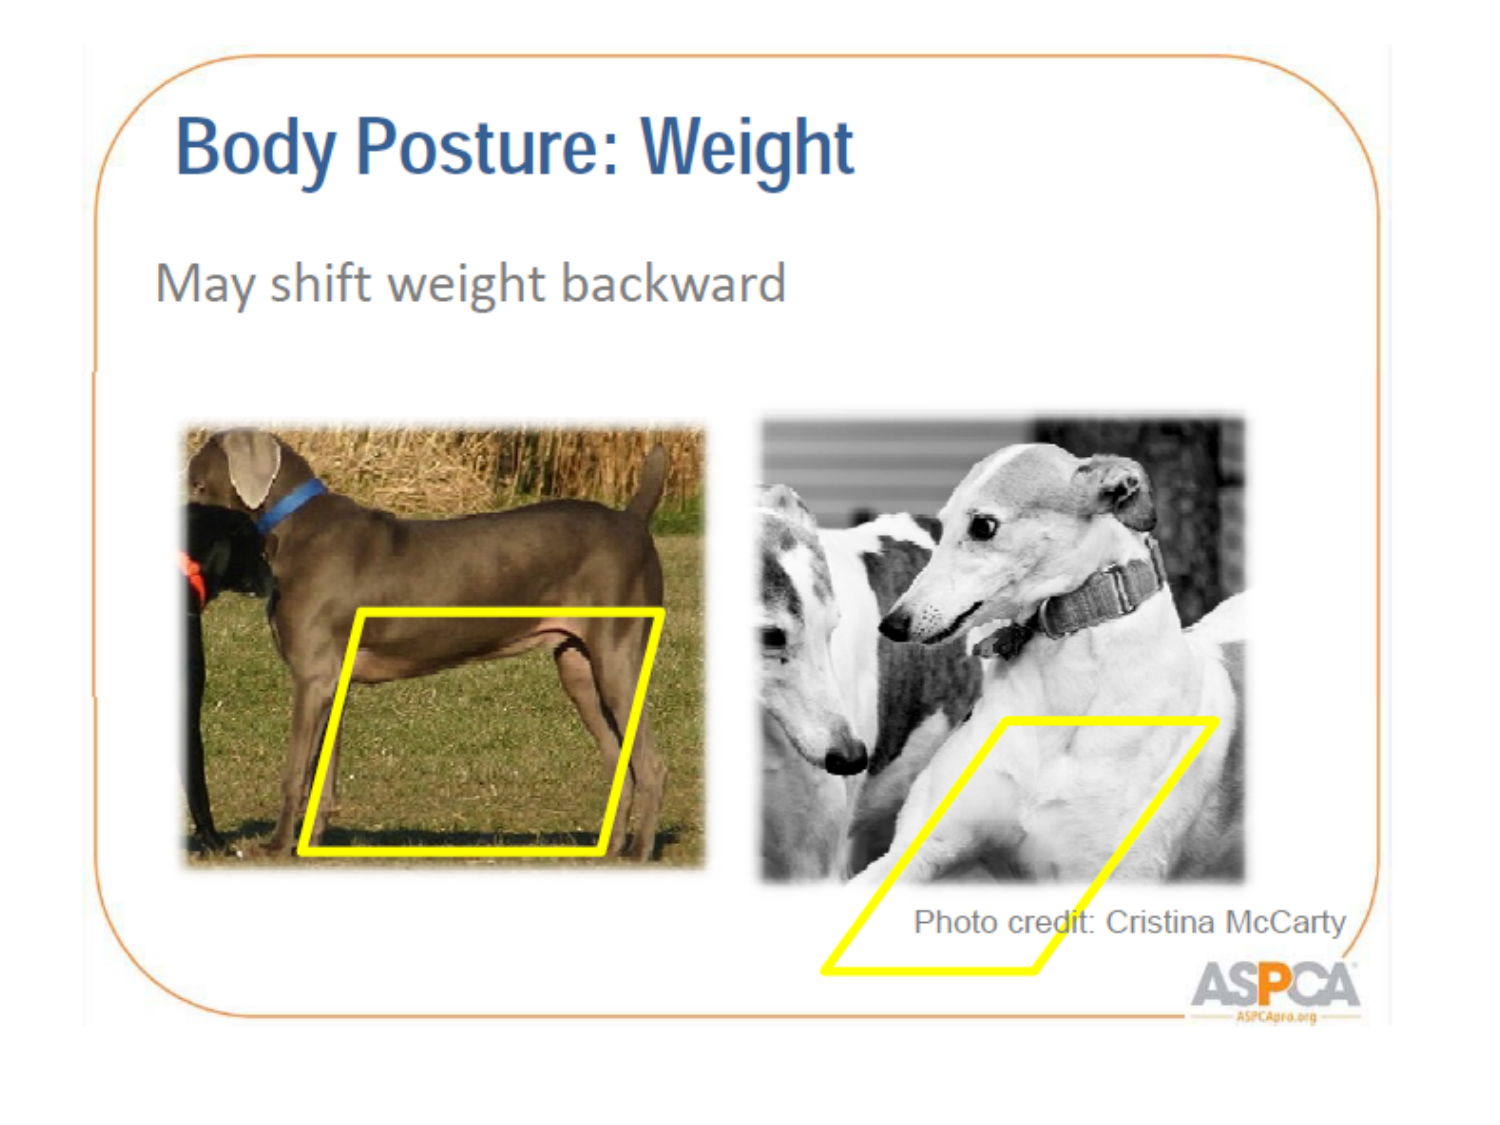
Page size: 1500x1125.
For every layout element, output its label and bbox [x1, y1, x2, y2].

picture [62, 28, 1438, 1097]
